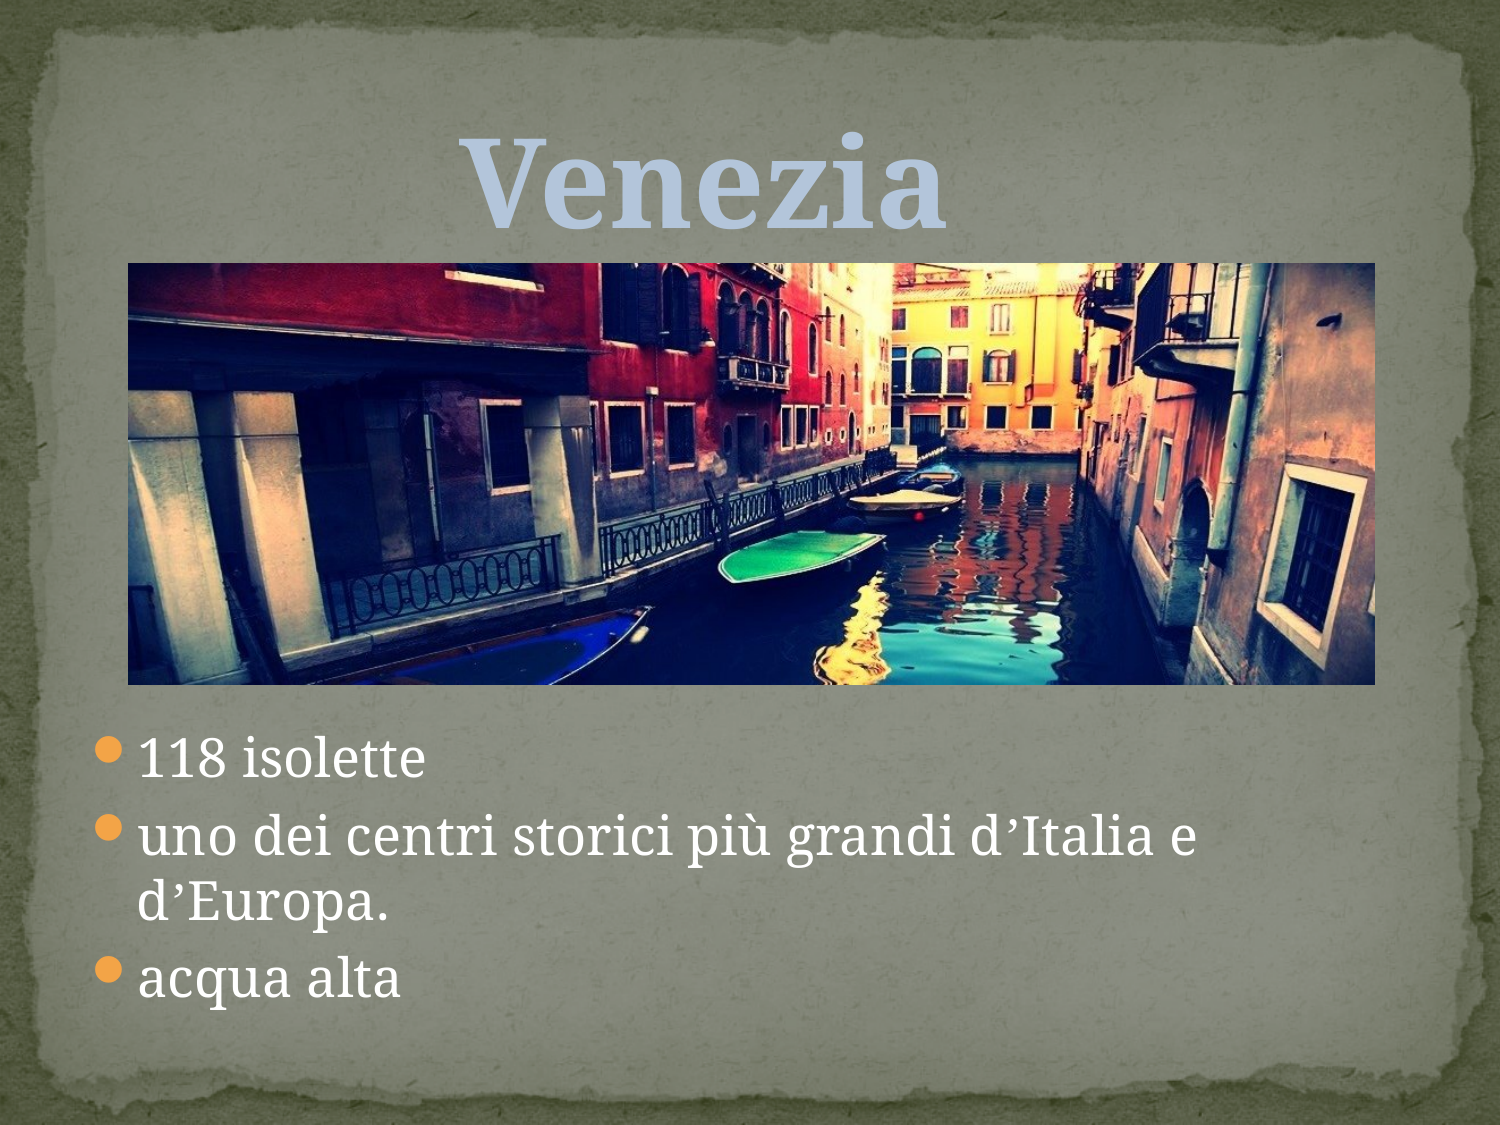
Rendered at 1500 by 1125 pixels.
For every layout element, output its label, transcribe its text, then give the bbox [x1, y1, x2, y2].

text_box Venezia [444, 96, 1059, 252]
list 118 isolette uno dei centri storici più grandi dʼItalia e dʼEuropa. acqua alta [76, 716, 1427, 1036]
picture [128, 263, 1375, 685]
